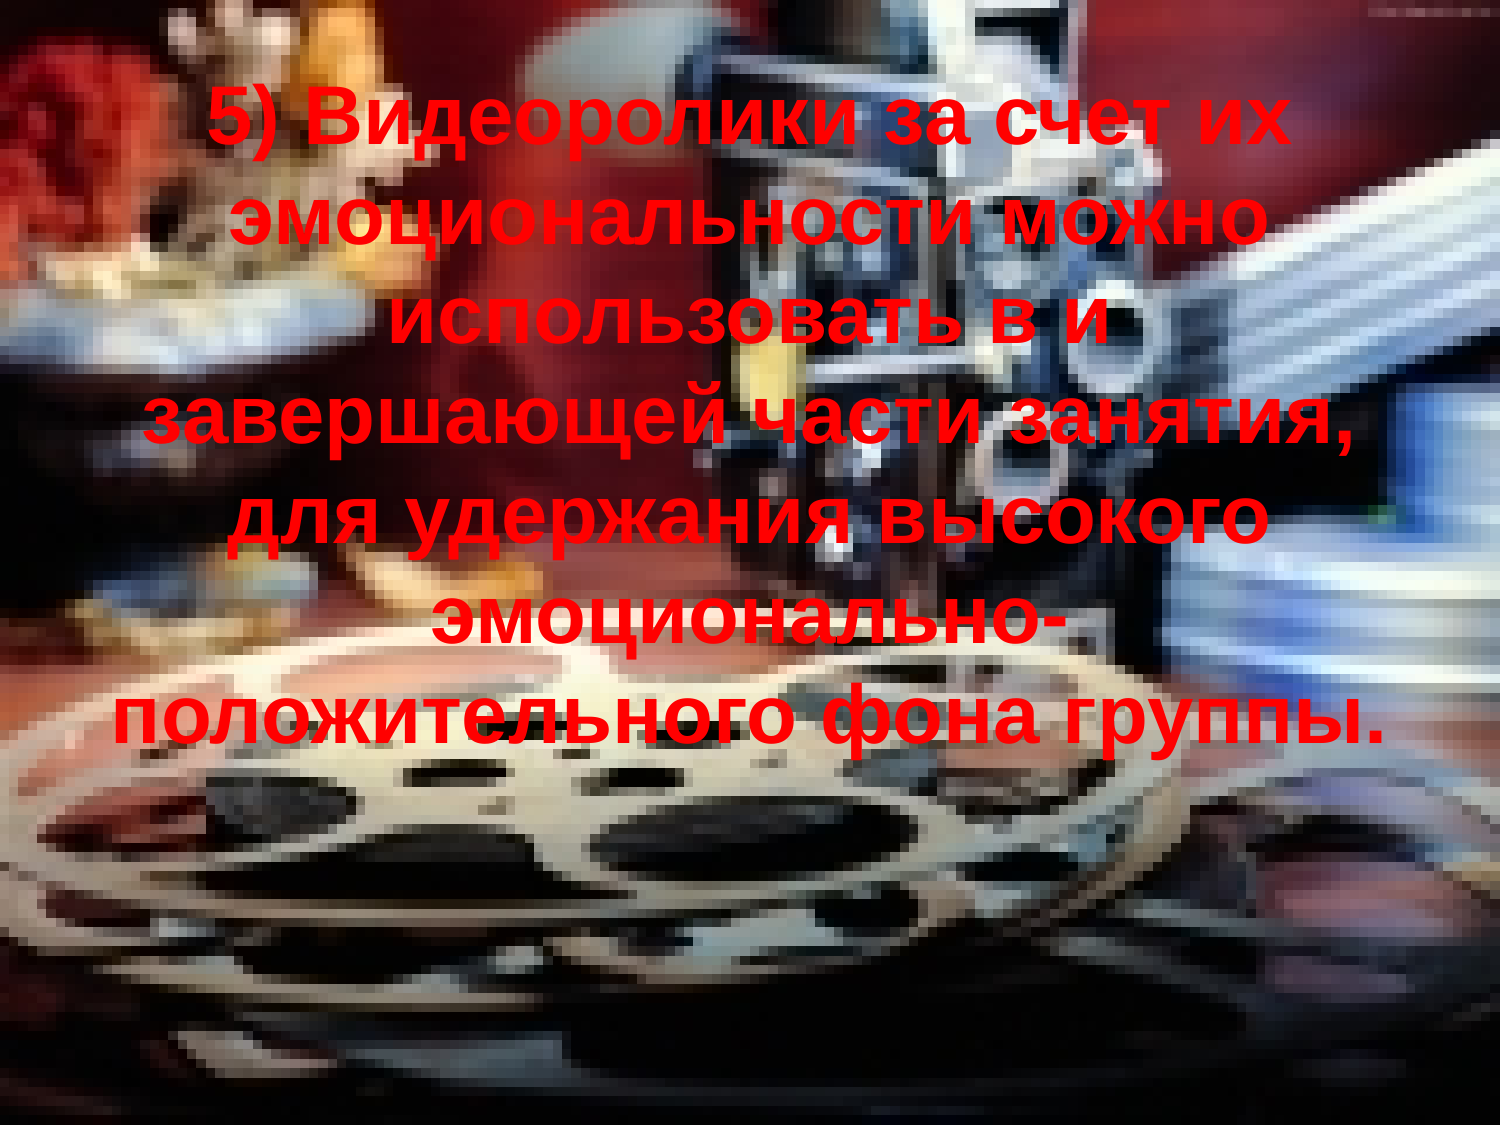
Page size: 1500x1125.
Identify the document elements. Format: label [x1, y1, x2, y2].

list [0, 0, 1500, 1125]
